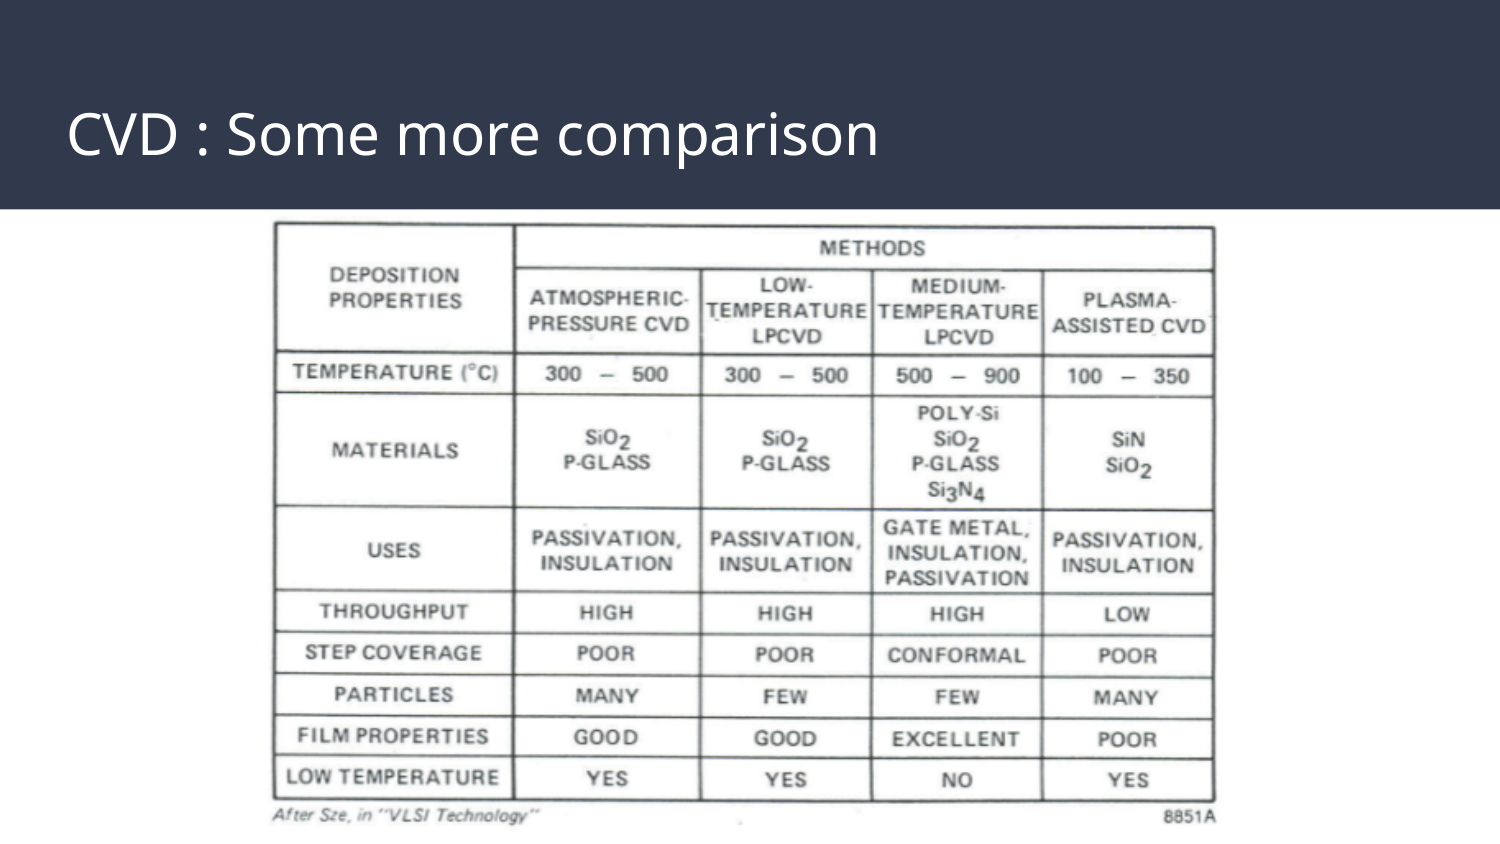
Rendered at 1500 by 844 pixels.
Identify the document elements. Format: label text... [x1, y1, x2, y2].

title CVD : Some more comparison [51, 82, 1449, 185]
picture [268, 213, 1232, 835]
